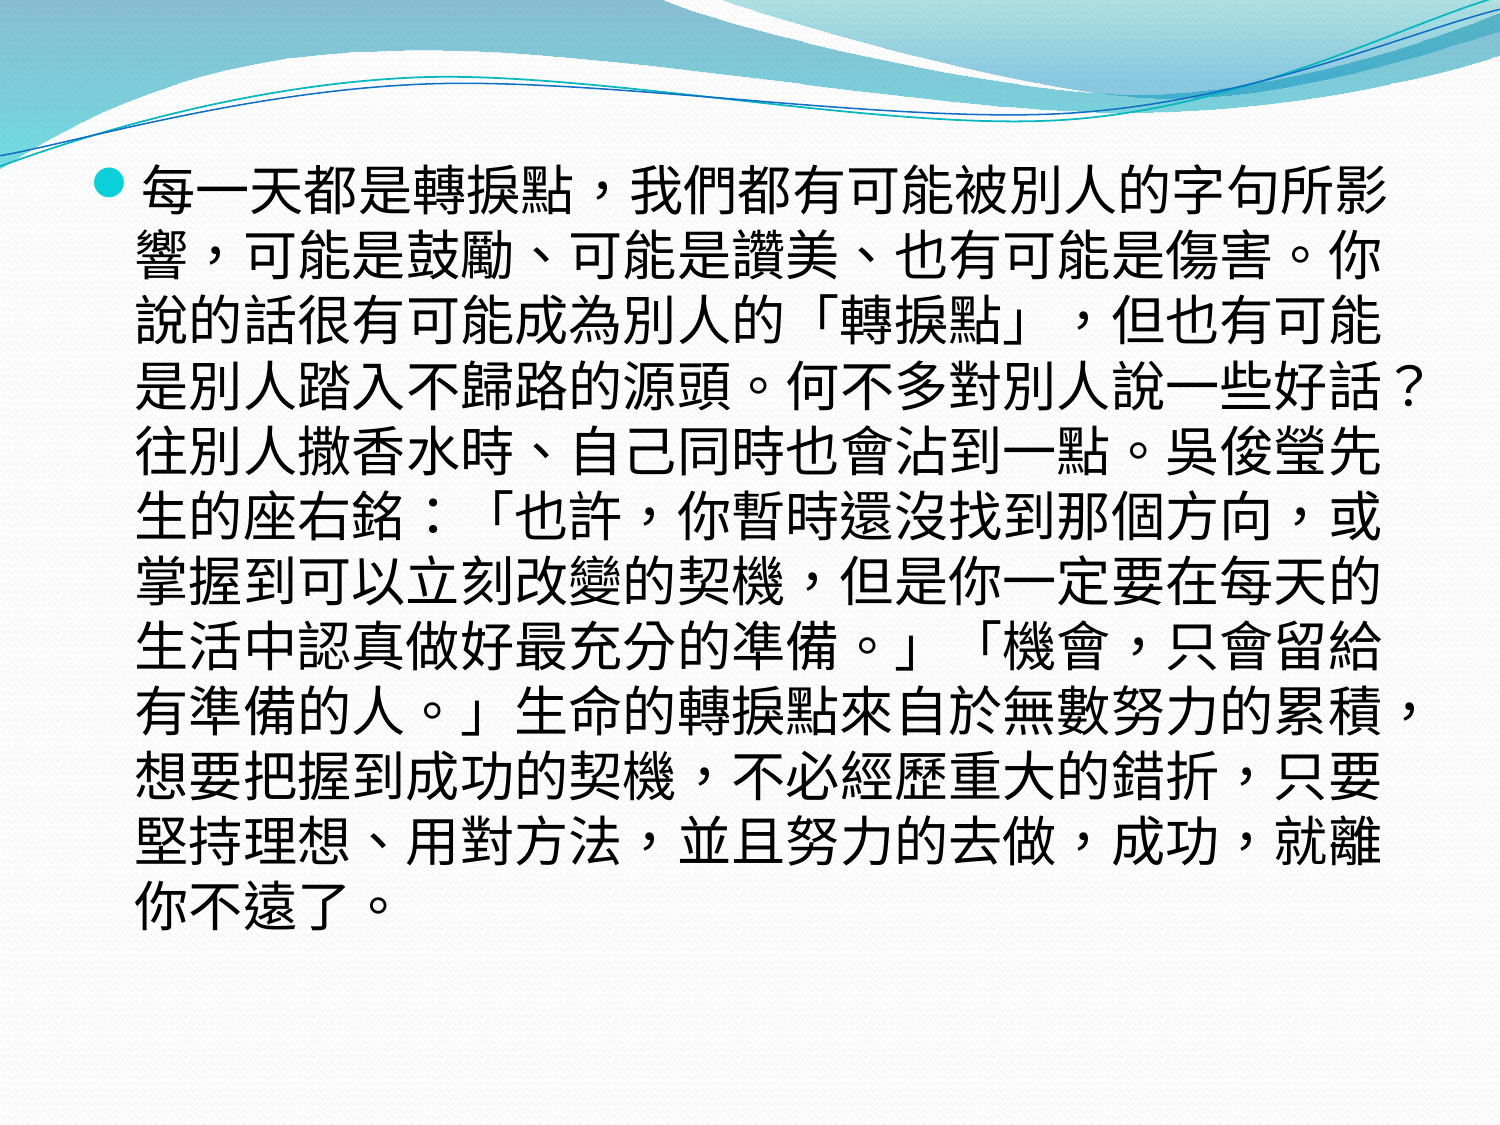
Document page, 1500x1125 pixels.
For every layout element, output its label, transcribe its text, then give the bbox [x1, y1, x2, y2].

list 每一天都是轉捩點，我們都有可能被別人的字句所影響，可能是鼓勵、可能是讚美、也有可能是傷害。你說的話很有可能成為別人的「轉捩點」，但也有可能是別人踏入不歸路的源頭。何不多對別人說一些好話？往別人撒香水時、自己同時也會沾到一點。吳俊瑩先生的座右銘：「也許，你暫時還沒找到那個方向，或掌握到可以立刻改變的契機，但是你一定要在每天的生活中認真做好最充分的凖備。」「機會，只會留給有準備的人。」生命的轉捩點來自於無數努力的累積，想要把握到成功的契機，不必經歷重大的錯折，只要堅持理想、用對方法，並且努力的去做，成功，就離你不遠了。 [75, 149, 1425, 1038]
